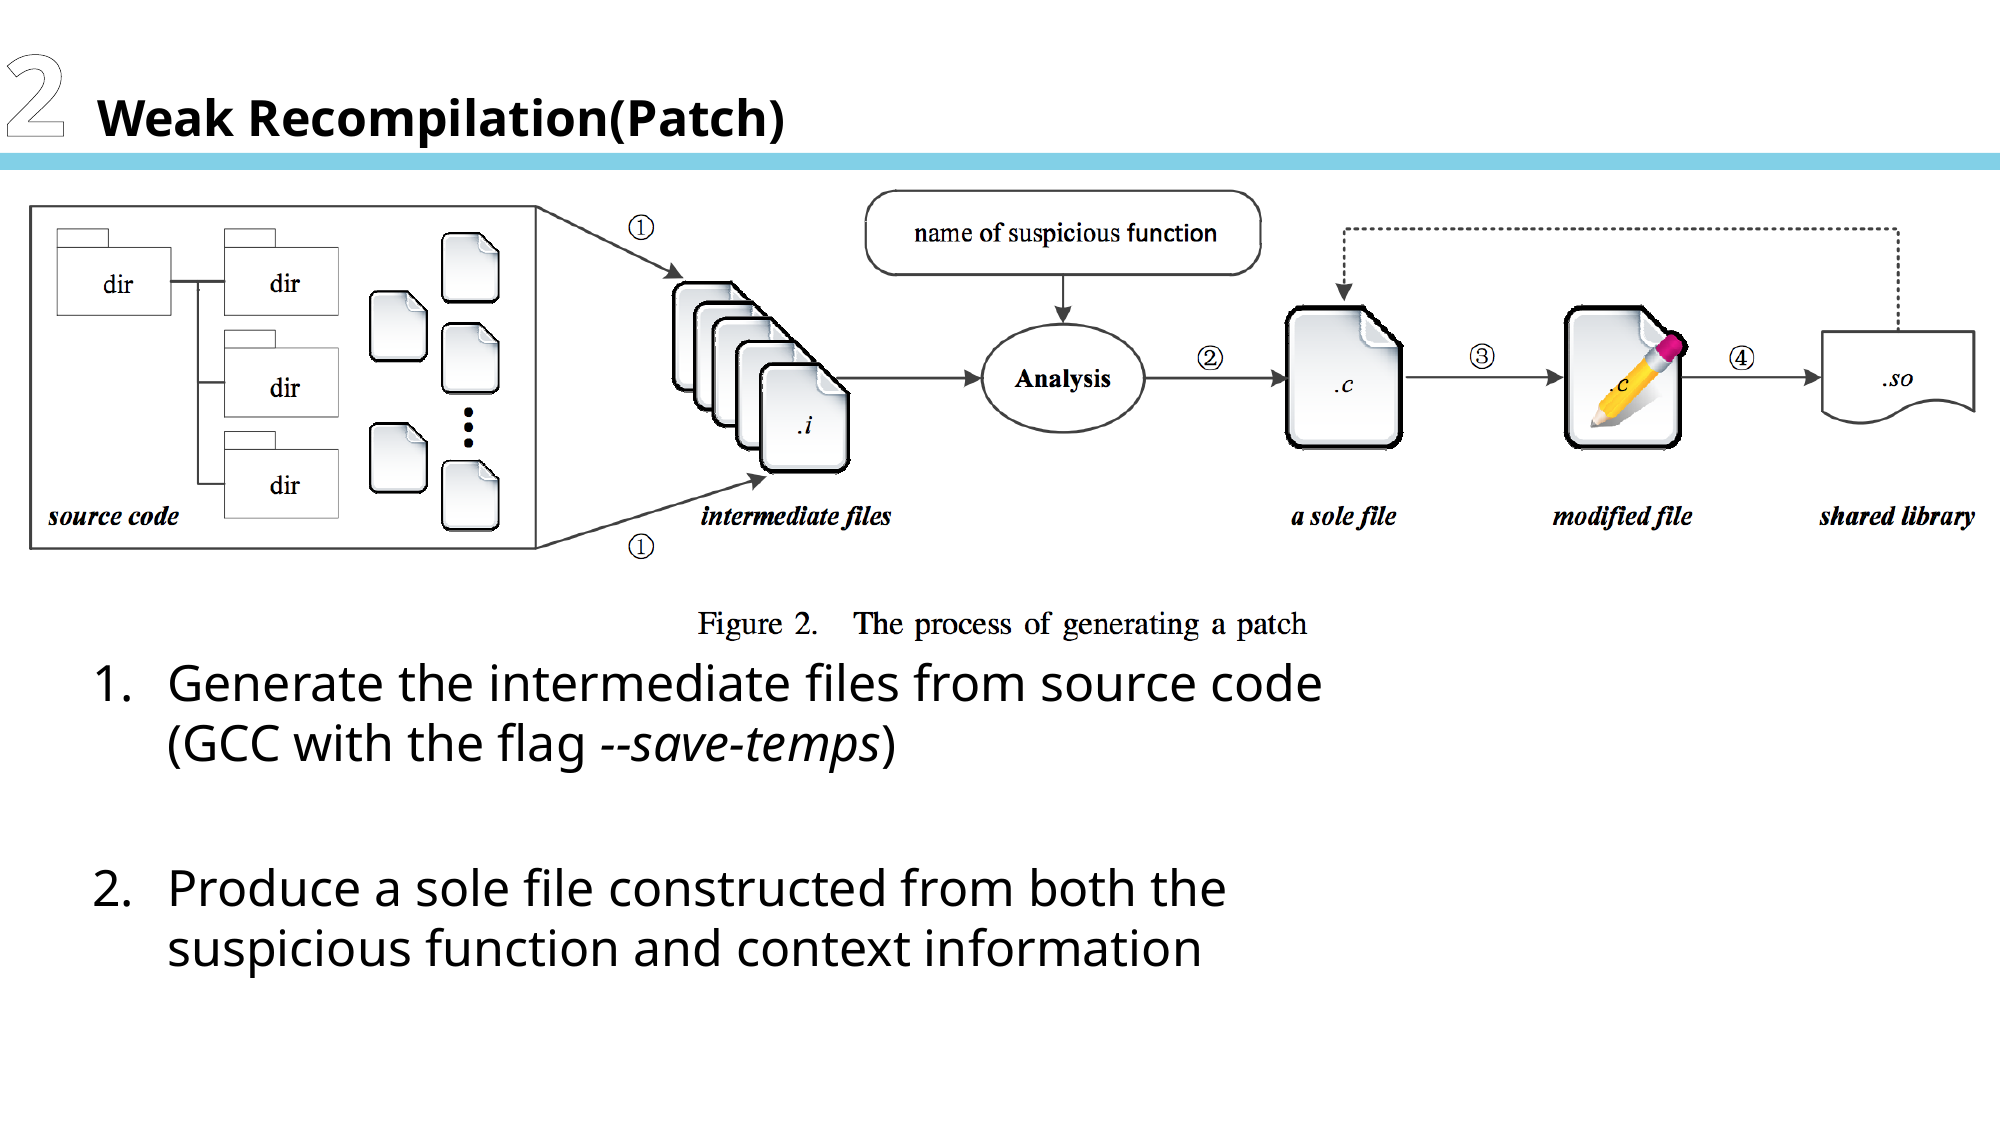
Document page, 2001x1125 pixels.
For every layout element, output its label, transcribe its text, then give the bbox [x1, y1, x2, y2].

text_box Generate the intermediate files from source code (GCC with the flag --save-temps) Produce a sole file constructed from both the suspicious function and context information [77, 655, 1452, 1056]
picture [0, 170, 2000, 655]
text_box 2 Weak Recompilation(Patch) [0, 16, 801, 166]
text_box [0, 152, 2000, 170]
